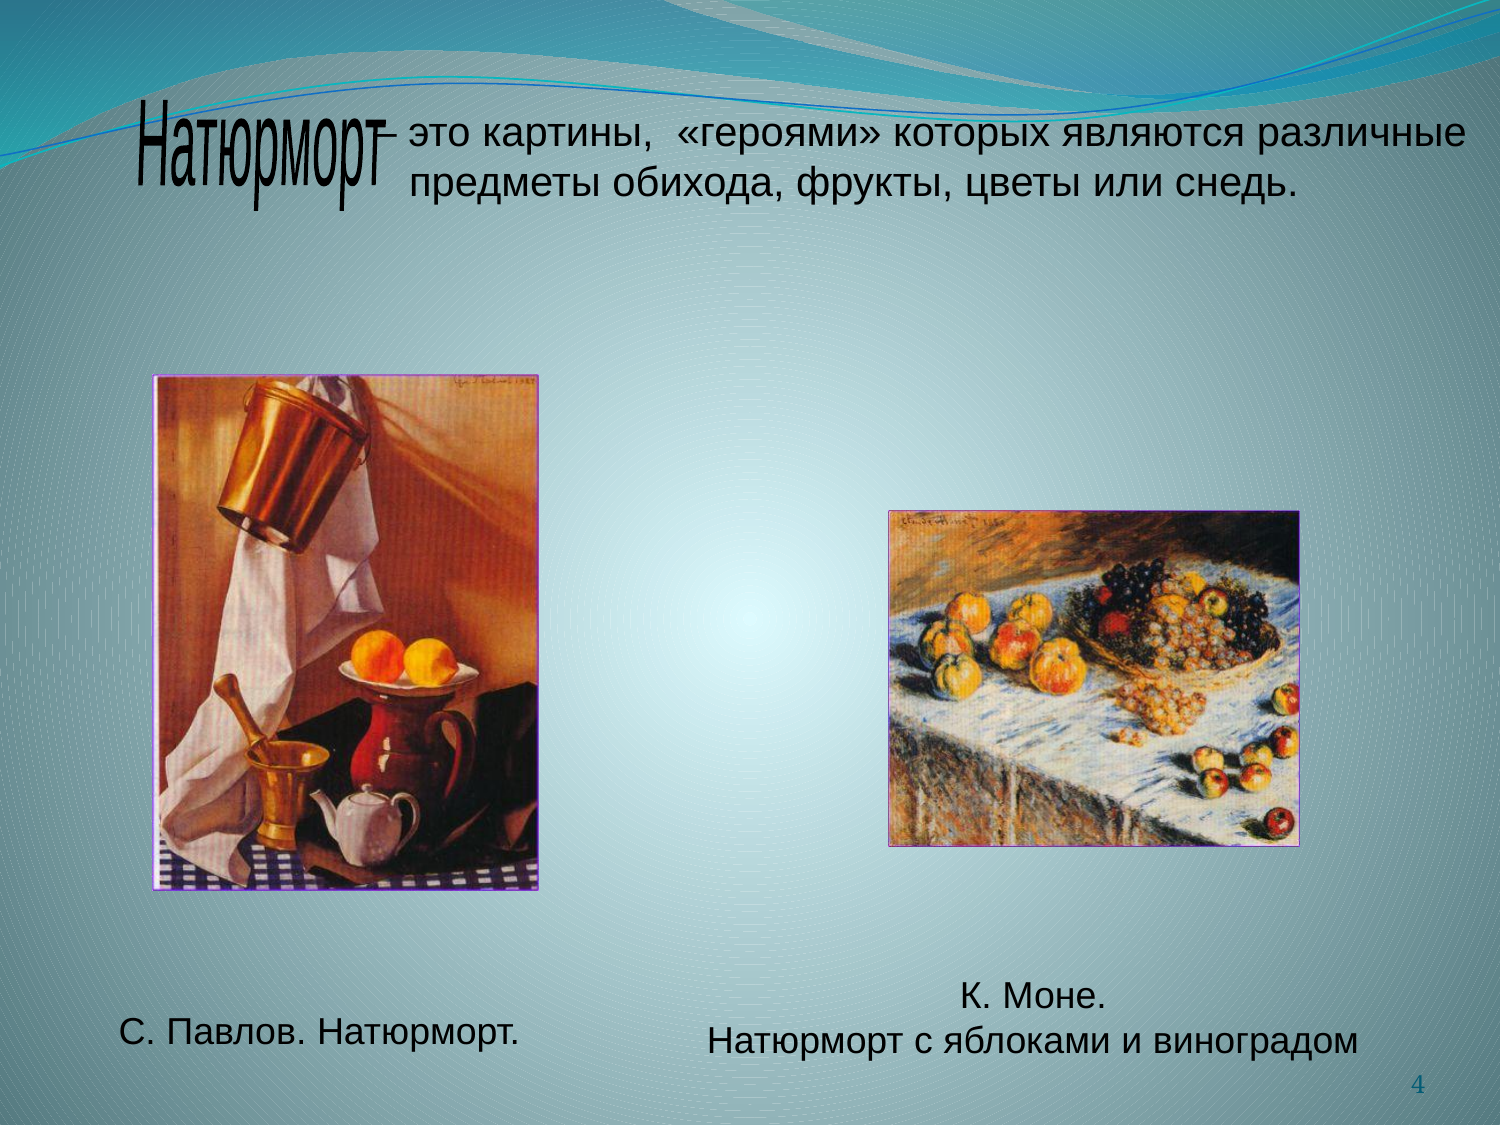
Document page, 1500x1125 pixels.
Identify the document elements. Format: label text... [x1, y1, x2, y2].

text_box – это картины, «героями» которых являются различные предметы обихода, фрукты, цветы или снедь. [348, 97, 1482, 213]
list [152, 374, 540, 892]
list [887, 510, 1300, 847]
text_box С. Павлов. Натюрморт. [103, 999, 536, 1060]
slide_number 4 [1299, 1042, 1425, 1103]
text_box К. Моне. Натюрморт с яблоками и виноградом [692, 964, 1375, 1069]
